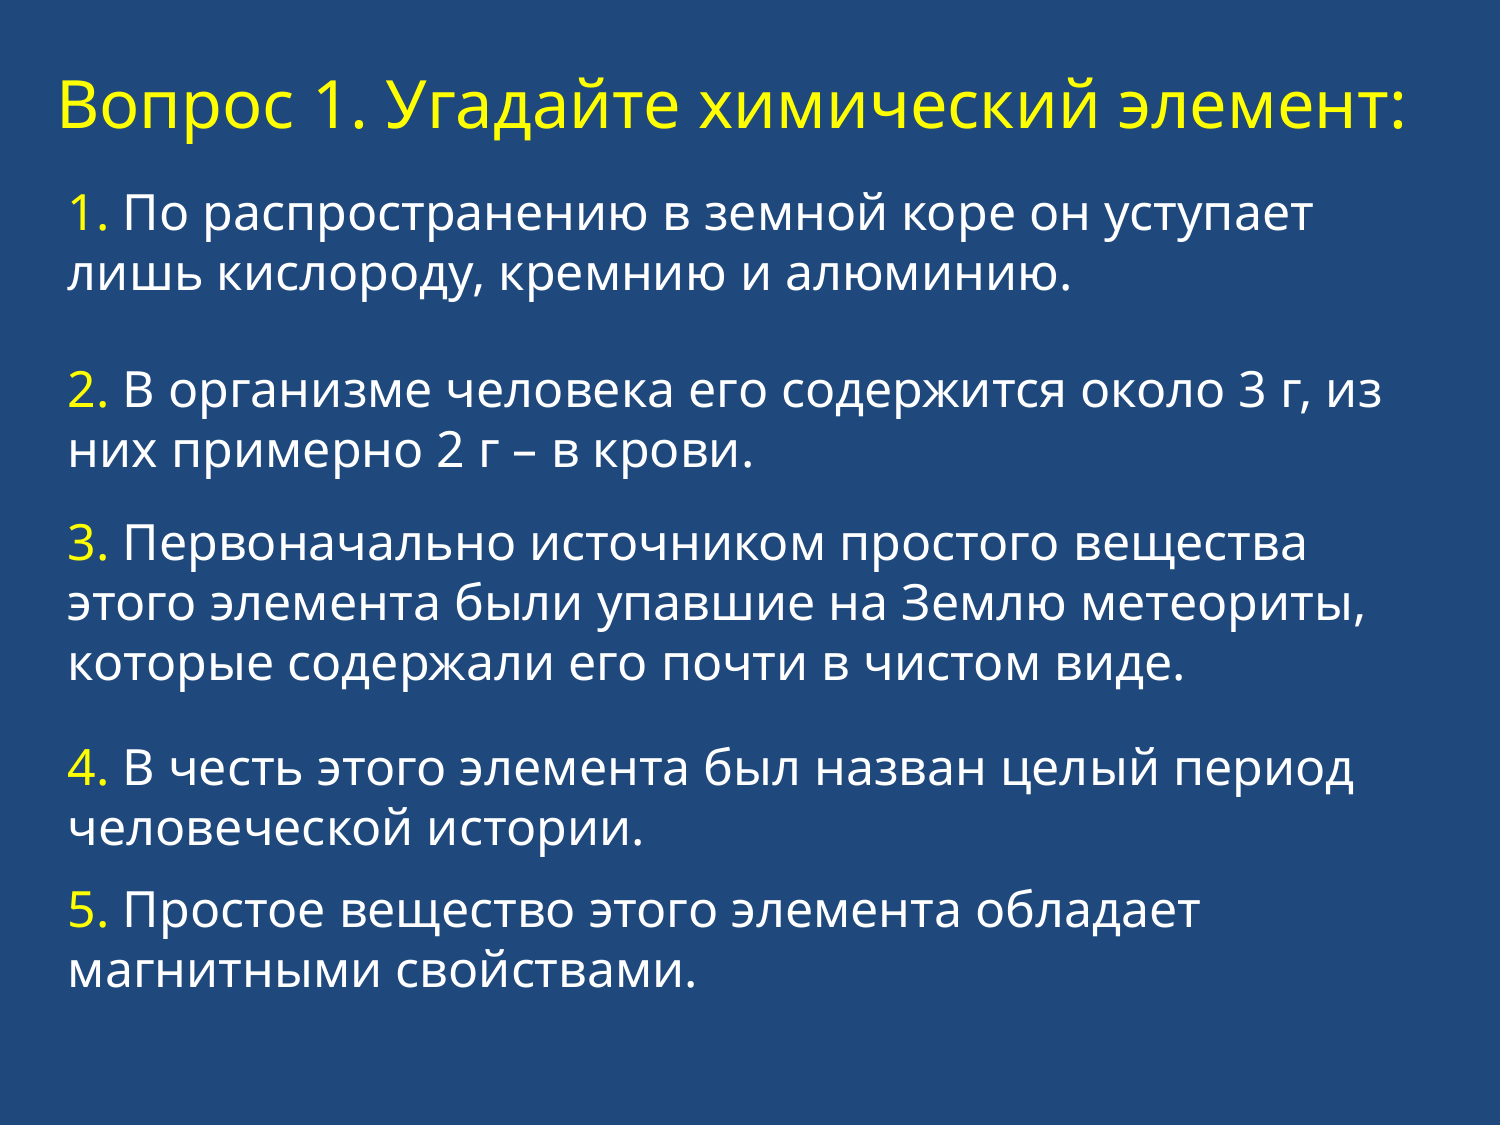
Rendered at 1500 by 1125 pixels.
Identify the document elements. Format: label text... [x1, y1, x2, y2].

text_box 3. Первоначально источником простого вещества этого элемента были упавшие на Землю метеориты, которые содержали его почти в чистом виде. [53, 503, 1459, 699]
text_box 4. В честь этого элемента был назван целый период человеческой истории. [53, 727, 1459, 863]
text_box 2. В организме человека его содержится около 3 г, из них примерно 2 г – в крови. [53, 349, 1459, 485]
text_box Вопрос 1. Угадайте химический элемент: [41, 54, 1447, 150]
text_box 1. По распространению в земной коре он уступает лишь кислороду, кремнию и алюминию. [53, 172, 1459, 308]
text_box 5. Простое вещество этого элемента обладает магнитными свойствами. [53, 869, 1459, 1005]
